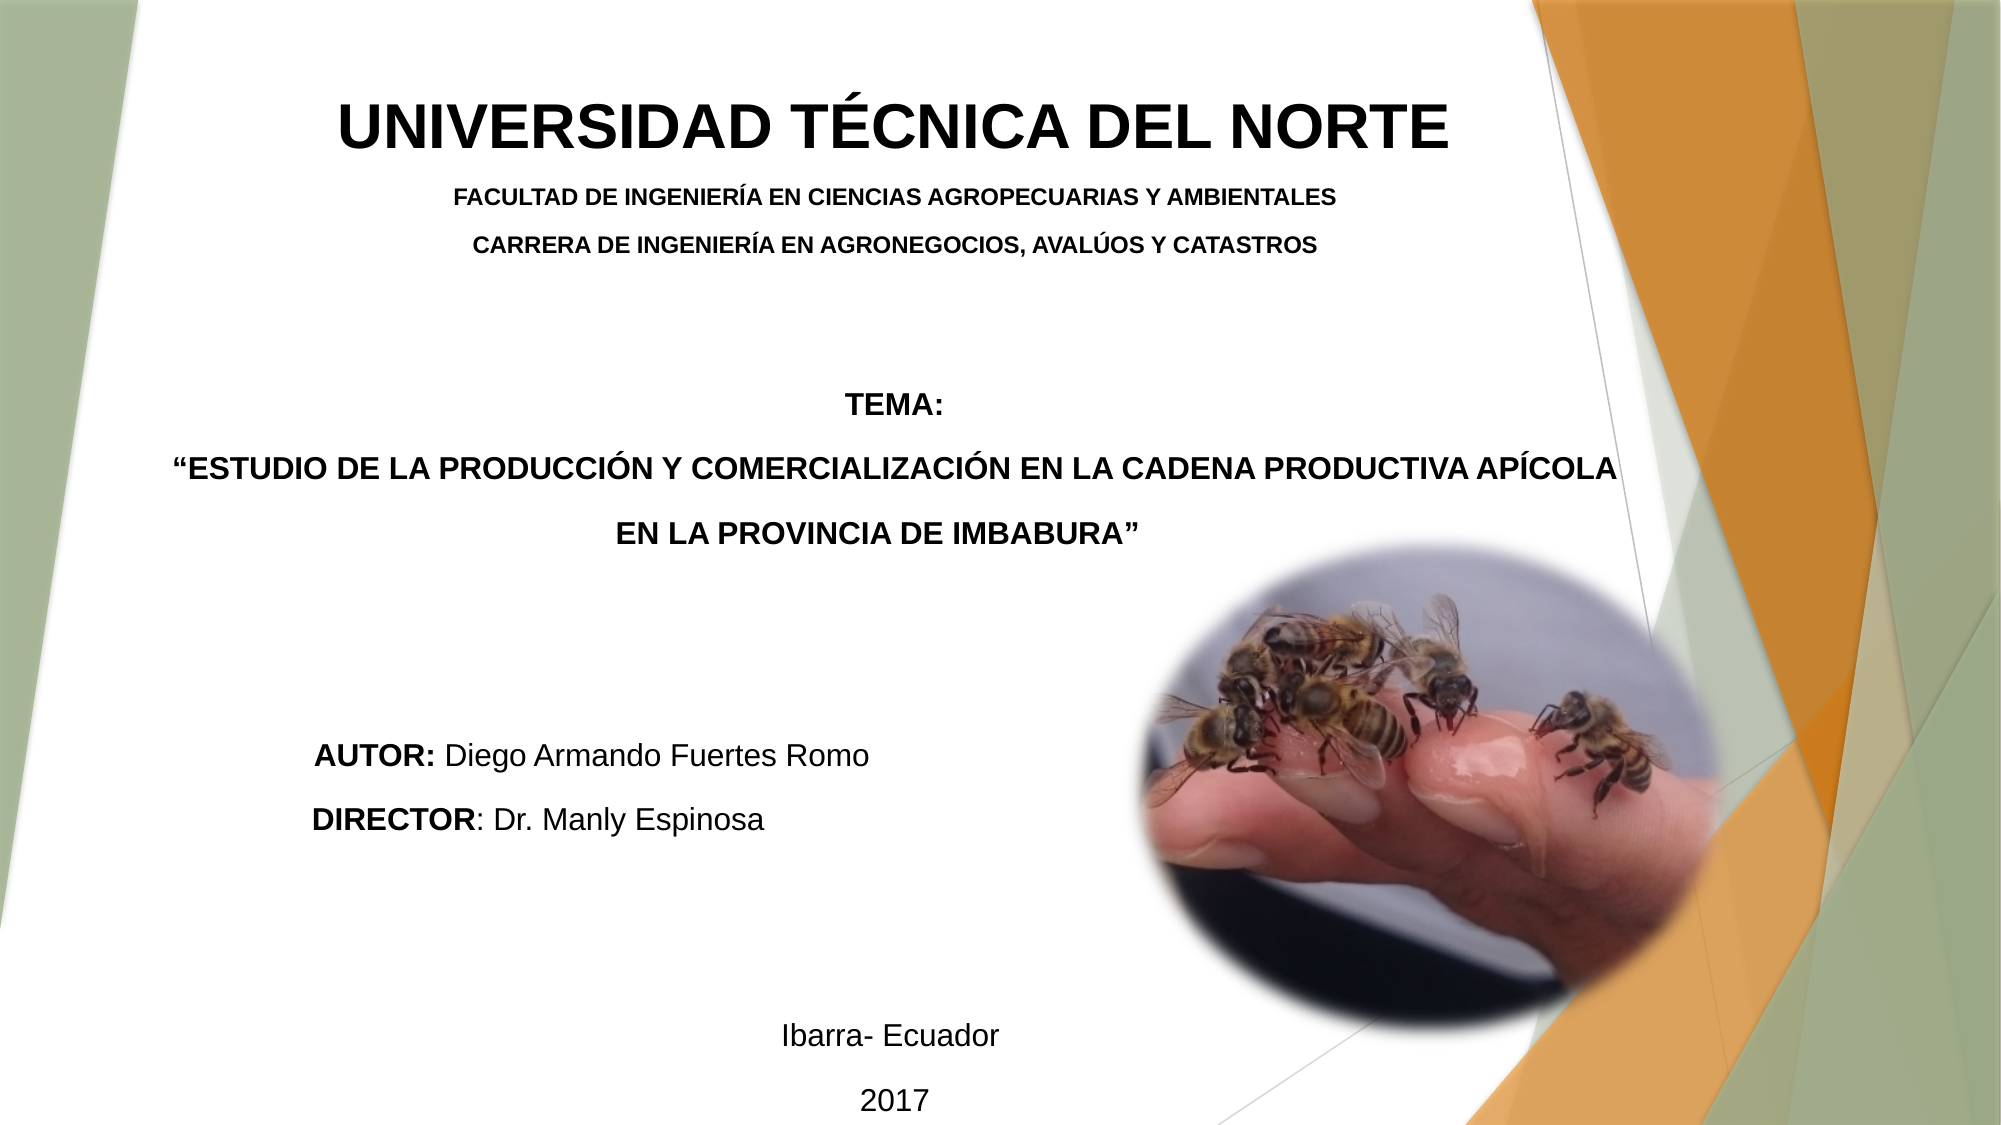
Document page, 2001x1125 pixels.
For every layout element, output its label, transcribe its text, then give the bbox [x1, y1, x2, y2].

subtitle UNIVERSIDAD TÉCNICA DEL NORTE FACULTAD DE INGENIERÍA EN CIENCIAS AGROPECUARIAS Y AMBIENTALES CARRERA DE INGENIERÍA EN AGRONEGOCIOS, AVALÚOS Y CATASTROS TEMA: “ESTUDIO DE LA PRODUCCIÓN Y COMERCIALIZACIÓN EN LA CADENA PRODUCTIVA APÍCOLA EN LA PROVINCIA DE IMBABURA” AUTOR: Diego Armando Fuertes Romo DIRECTOR: Dr. Manly Espinosa Ibarra- Ecuador 2017 [139, 0, 1650, 1125]
picture [1121, 524, 1740, 1051]
